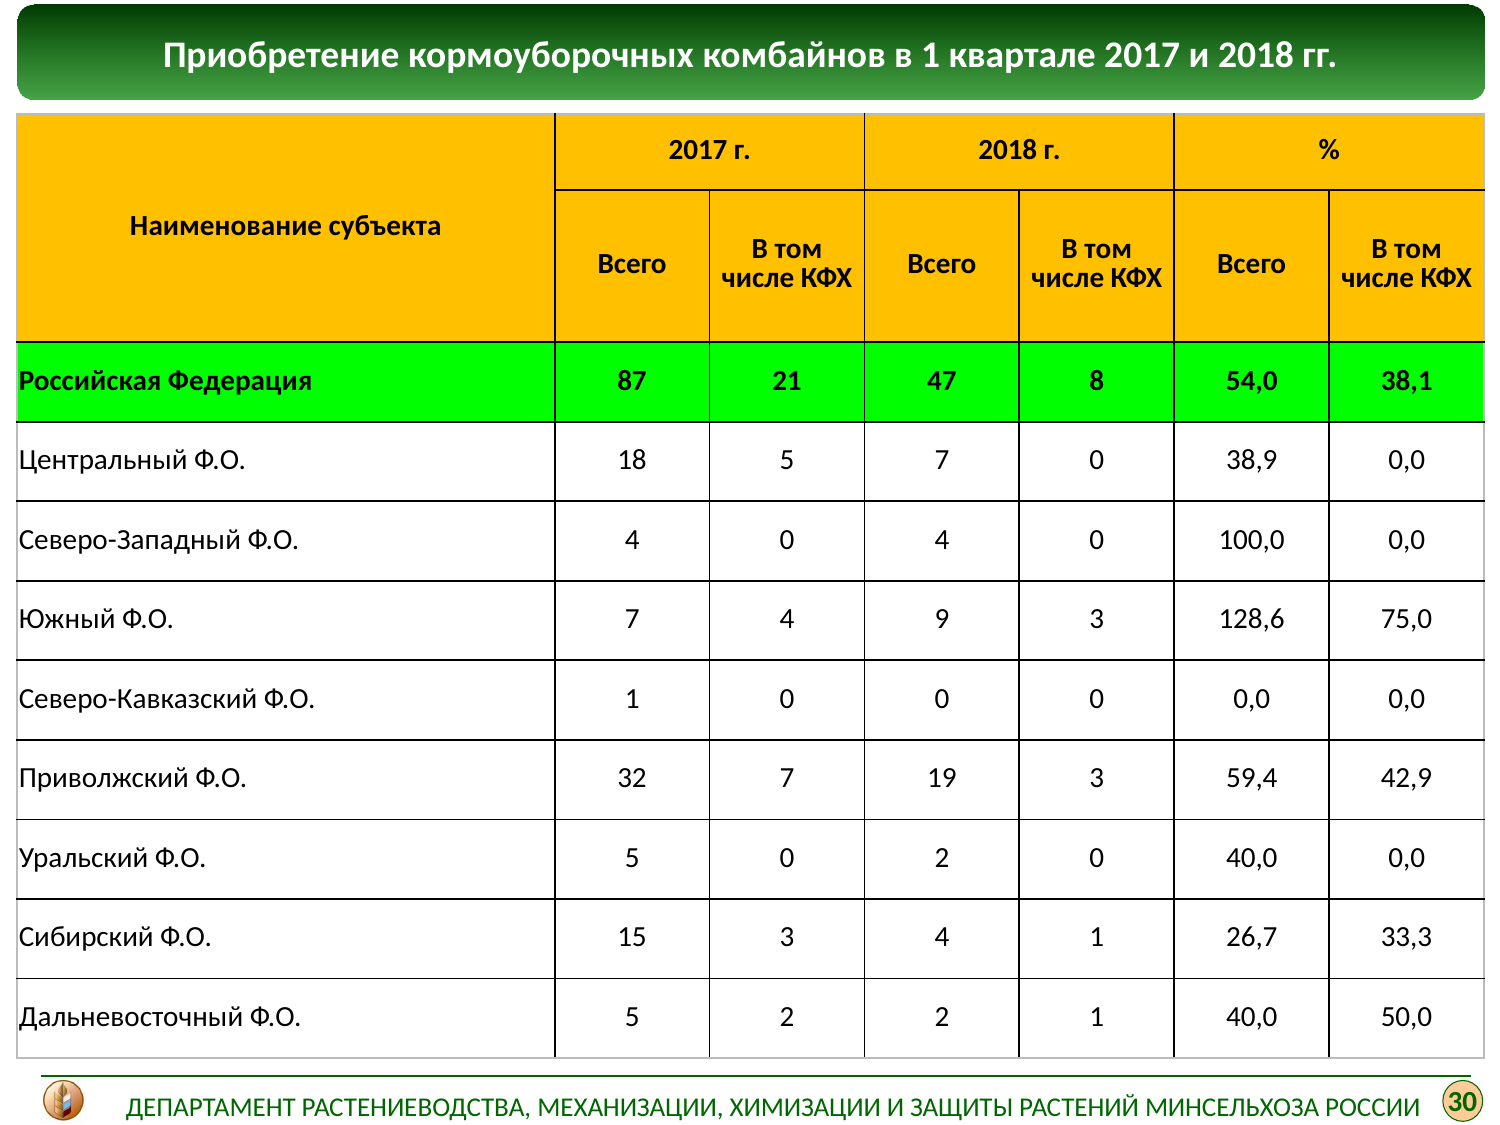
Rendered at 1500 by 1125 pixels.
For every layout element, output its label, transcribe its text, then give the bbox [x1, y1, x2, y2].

table_cell В том числе КФХ [710, 191, 864, 341]
table_header % [1175, 115, 1483, 189]
table_cell В том числе КФХ [1020, 191, 1173, 341]
table_cell 5 [556, 820, 709, 898]
table_cell 40,0 [1175, 979, 1328, 1057]
table_cell 2 [710, 979, 864, 1057]
table_cell 42,9 [1330, 741, 1483, 819]
table_cell 0,0 [1175, 661, 1328, 739]
table_cell 26,7 [1175, 900, 1328, 978]
table_cell Северо-Западный Ф.О. [18, 502, 554, 580]
table_cell Российская Федерация [18, 343, 554, 421]
table_cell Всего [865, 191, 1018, 341]
table_cell 0 [865, 661, 1018, 739]
table_cell 47 [865, 343, 1018, 421]
table_cell 87 [556, 343, 709, 421]
table_cell 0 [710, 820, 864, 898]
table_cell 40,0 [1175, 820, 1328, 898]
table_cell 0 [1020, 423, 1173, 500]
table_cell 0,0 [1330, 502, 1483, 580]
table_cell 0 [710, 661, 864, 739]
text_box Приобретение кормоуборочных комбайнов в 1 квартале 2017 и 2018 гг. [17, 4, 1485, 100]
table_cell 0 [1020, 820, 1173, 898]
table_cell 3 [710, 900, 864, 978]
table_cell Всего [556, 191, 709, 341]
table_cell 4 [865, 502, 1018, 580]
table_cell 75,0 [1330, 582, 1483, 659]
table_cell Дальневосточный Ф.О. [18, 979, 554, 1057]
table_cell 33,3 [1330, 900, 1483, 978]
table_cell 0 [1020, 661, 1173, 739]
text_box [1446, 1113, 1479, 1122]
table_cell Центральный Ф.О. [18, 423, 554, 500]
table_cell 128,6 [1175, 582, 1328, 659]
table_cell 5 [556, 979, 709, 1057]
table_cell 0,0 [1330, 423, 1483, 500]
table_cell 1 [556, 661, 709, 739]
text_box 30 [1435, 1088, 1500, 1113]
table_cell 15 [556, 900, 709, 978]
table_cell 50,0 [1330, 979, 1483, 1057]
table_cell 7 [556, 582, 709, 659]
table_cell 4 [556, 502, 709, 580]
table_cell 3 [1020, 741, 1173, 819]
table_cell 19 [865, 741, 1018, 819]
table_cell 2 [865, 979, 1018, 1057]
table_header 2018 г. [865, 115, 1173, 189]
table_header Наименование субъекта [18, 115, 554, 341]
table_cell 0,0 [1330, 661, 1483, 739]
table_cell 21 [710, 343, 864, 421]
table_cell Уральский Ф.О. [18, 820, 554, 898]
table_cell 32 [556, 741, 709, 819]
table_cell Приволжский Ф.О. [18, 741, 554, 819]
table_cell 0 [710, 502, 864, 580]
table_cell 18 [556, 423, 709, 500]
table_cell 7 [710, 741, 864, 819]
table_cell 4 [865, 900, 1018, 978]
table_cell Южный Ф.О. [18, 582, 554, 659]
table_cell 38,9 [1175, 423, 1328, 500]
table_cell 59,4 [1175, 741, 1328, 819]
table_cell 100,0 [1175, 502, 1328, 580]
table_cell В том числе КФХ [1330, 191, 1483, 341]
text_box [1447, 1082, 1479, 1088]
table_cell 8 [1020, 343, 1173, 421]
table_cell 7 [865, 423, 1018, 500]
table_cell 54,0 [1175, 343, 1328, 421]
table_cell 0 [1020, 502, 1173, 580]
table_cell 1 [1020, 900, 1173, 978]
table_cell 3 [1020, 582, 1173, 659]
table_cell 5 [710, 423, 864, 500]
table_cell Сибирский Ф.О. [18, 900, 554, 978]
picture [41, 1077, 86, 1125]
table_cell 0,0 [1330, 820, 1483, 898]
table_cell Всего [1175, 191, 1328, 341]
table_header 2017 г. [556, 115, 864, 189]
text_box ДЕПАРТАМЕНТ РАСТЕНИЕВОДСТВА, МЕХАНИЗАЦИИ, ХИМИЗАЦИИ И ЗАЩИТЫ РАСТЕНИЙ МИНСЕЛЬХОЗА РОССИИ [111, 1083, 1435, 1125]
table_cell 1 [1020, 979, 1173, 1057]
table_cell 9 [865, 582, 1018, 659]
table_cell 2 [865, 820, 1018, 898]
table_cell 4 [710, 582, 864, 659]
table_cell 38,1 [1330, 343, 1483, 421]
table_cell Северо-Кавказский Ф.О. [18, 661, 554, 739]
